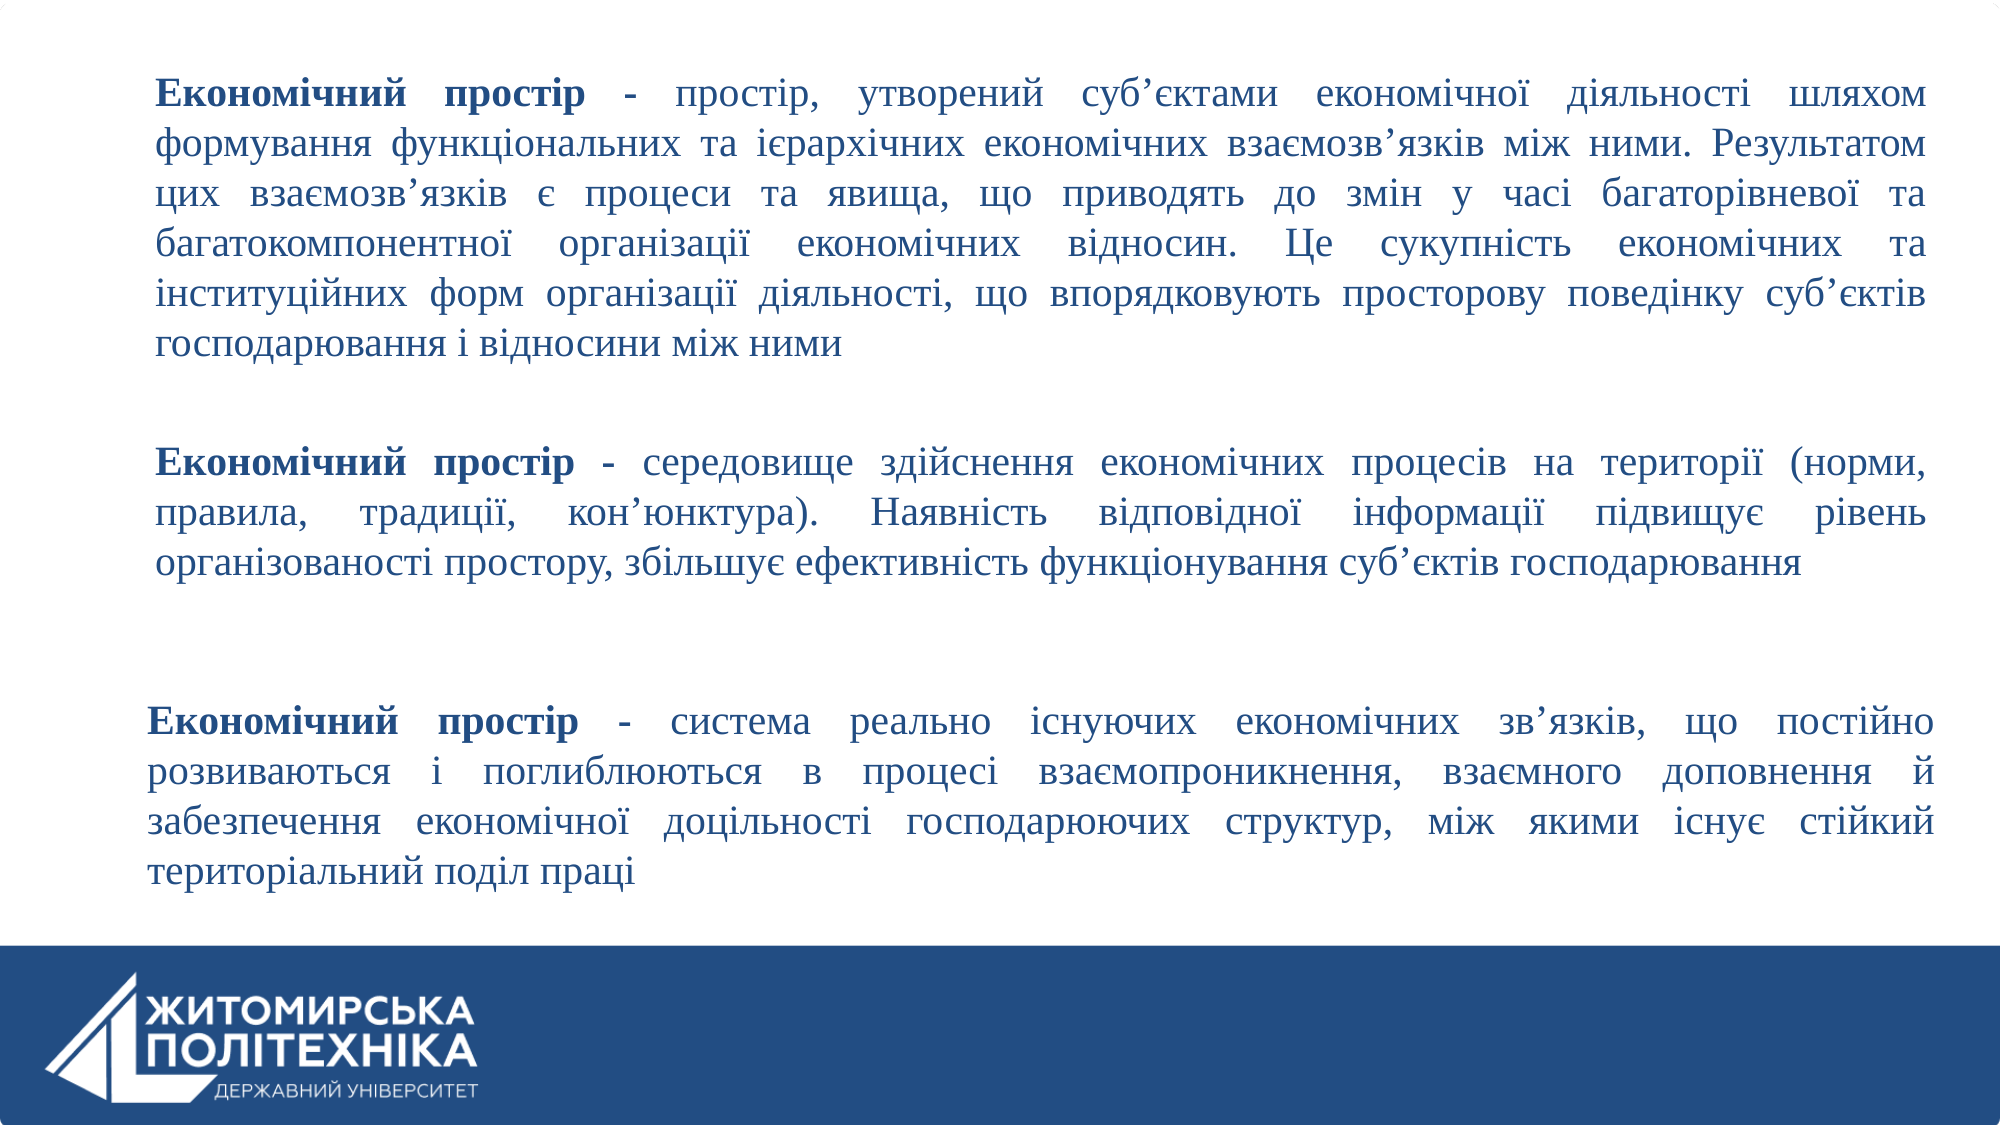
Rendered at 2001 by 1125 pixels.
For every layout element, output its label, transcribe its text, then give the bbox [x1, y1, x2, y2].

text_box Економічний простір - середовище здійснення економічних процесів на території (норми, правила, традиції, кон’юнктура). Наявність відповідної інформації підвищує рівень організованості простору, збільшує ефективність функціонування суб’єктів господарювання [140, 426, 1942, 592]
text_box Економічний простір - простір, утворений суб’єктами економічної діяльності шляхом формування функціональних та ієрархічних економічних взаємозв’язків між ними. Результатом цих взаємозв’язків є процеси та явища, що приводять до змін у часі багаторівневої та багатокомпонентної організації економічних відносин. Це сукупність економічних та інституційних форм організації діяльності, що впорядковують просторову поведінку суб’єктів господарювання і відносини між ними [140, 56, 1942, 372]
picture [0, 3, 2000, 1125]
text_box Економічний простір - система реально існуючих економічних зв’язків, що постійно розвиваються і поглиблюються в процесі взаємопроникнення, взаємного доповнення й забезпечення економічної доцільності господарюючих структур, між якими існує стійкий територіальний поділ праці [132, 685, 1950, 901]
